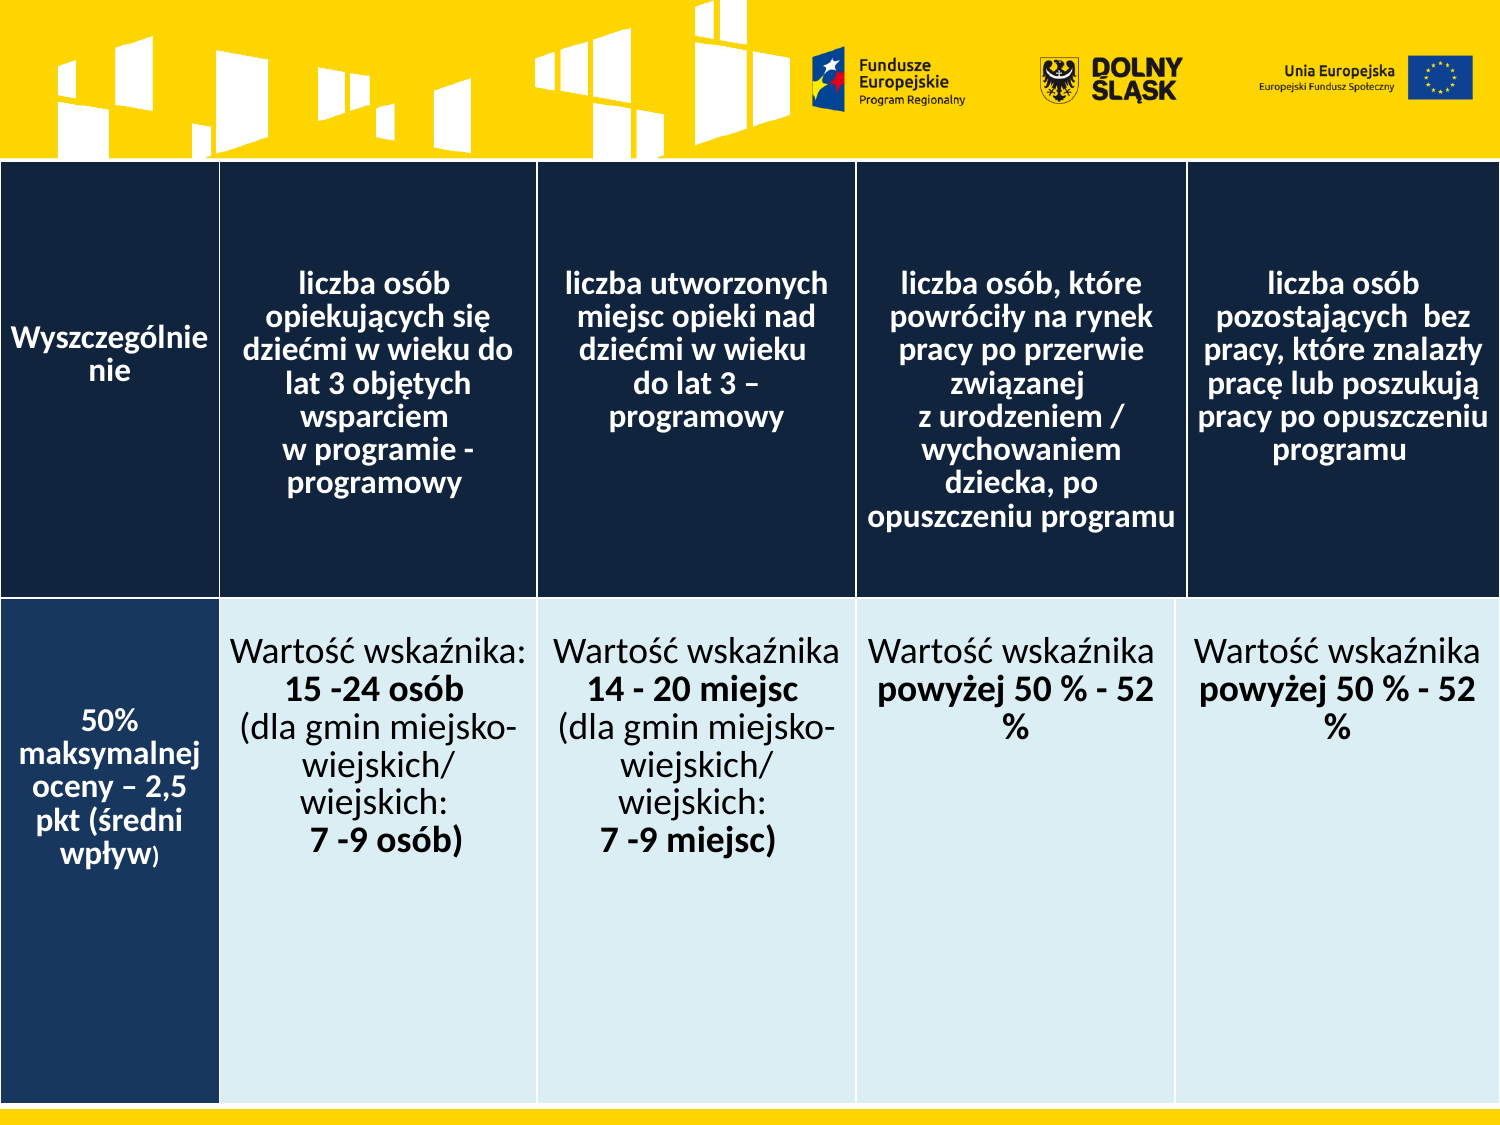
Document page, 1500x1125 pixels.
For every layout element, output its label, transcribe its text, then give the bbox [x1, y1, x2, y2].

table_header Wartość wskaźnika: 15 -24 osób (dla gmin miejsko-wiejskich/ wiejskich: 7 -9 osób) [220, 599, 536, 1103]
table_header Wartość wskaźnika 14 - 20 miejsc (dla gmin miejsko-wiejskich/ wiejskich: 7 -9 miejsc) [538, 599, 855, 1103]
table_header liczba osób pozostających bez pracy, które znalazły pracę lub poszukują pracy po opuszczeniu programu [1188, 162, 1499, 597]
picture [0, 1109, 1500, 1125]
table_header Wartość wskaźnika powyżej 50 % - 52 % [1176, 599, 1499, 1103]
picture [0, 0, 1500, 160]
table_header liczba utworzonych miejsc opieki nad dziećmi w wieku do lat 3 – programowy [538, 162, 855, 597]
table_header liczba osób, które powróciły na rynek pracy po przerwie związanej z urodzeniem / wychowaniem dziecka, po opuszczeniu programu [857, 162, 1186, 597]
table_header Wartość wskaźnika powyżej 50 % - 52 % [857, 599, 1174, 1103]
table_header liczba osób opiekujących się dziećmi w wieku do lat 3 objętych wsparciem w programie - programowy [220, 162, 536, 597]
table_header 50% maksymalnej oceny – 2,5 pkt (średni wpływ) [1, 599, 219, 1103]
table_header Wyszczególnienie [1, 162, 219, 597]
